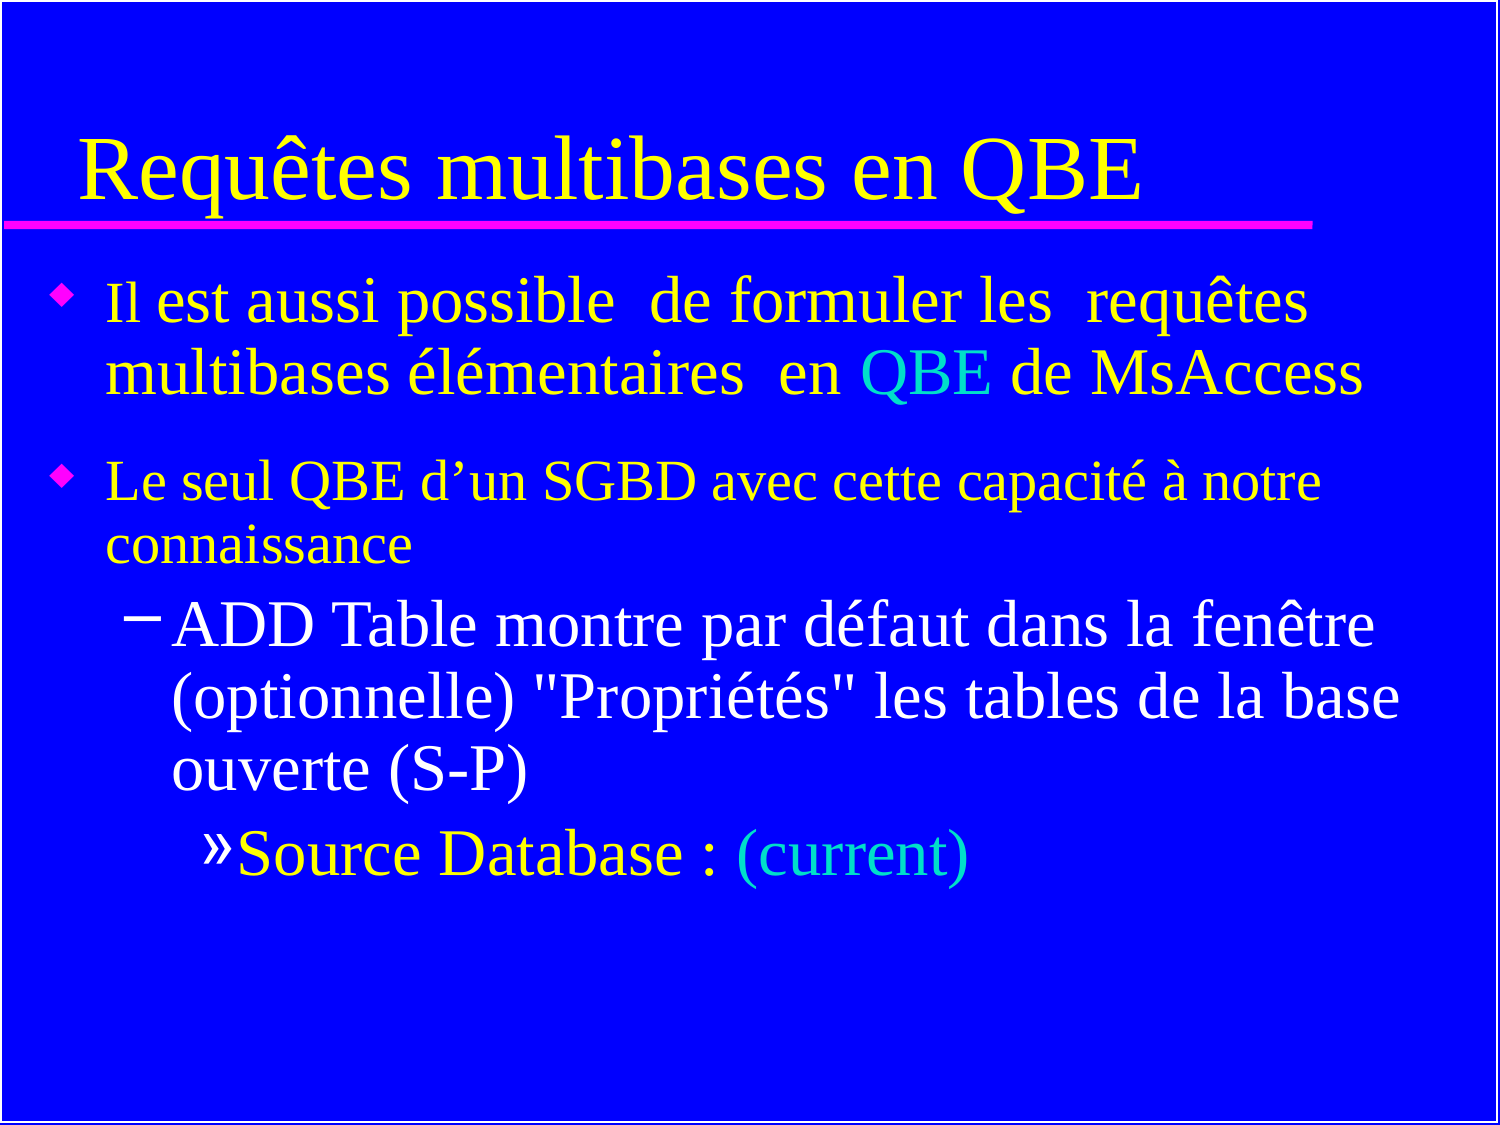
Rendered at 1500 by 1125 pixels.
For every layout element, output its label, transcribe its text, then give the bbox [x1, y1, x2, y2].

title Requêtes multibases en QBE [61, 43, 1338, 226]
list Il est aussi possible de formuler les requêtes multibases élémentaires en QBE de MsAccess Le seul QBE d’un SGBD avec cette capacité à notre connaissance ADD Table montre par défaut dans la fenêtre (optionnelle) "Propriétés" les tables de la base ouverte (S-P) Source Database : (current) [34, 257, 1431, 934]
